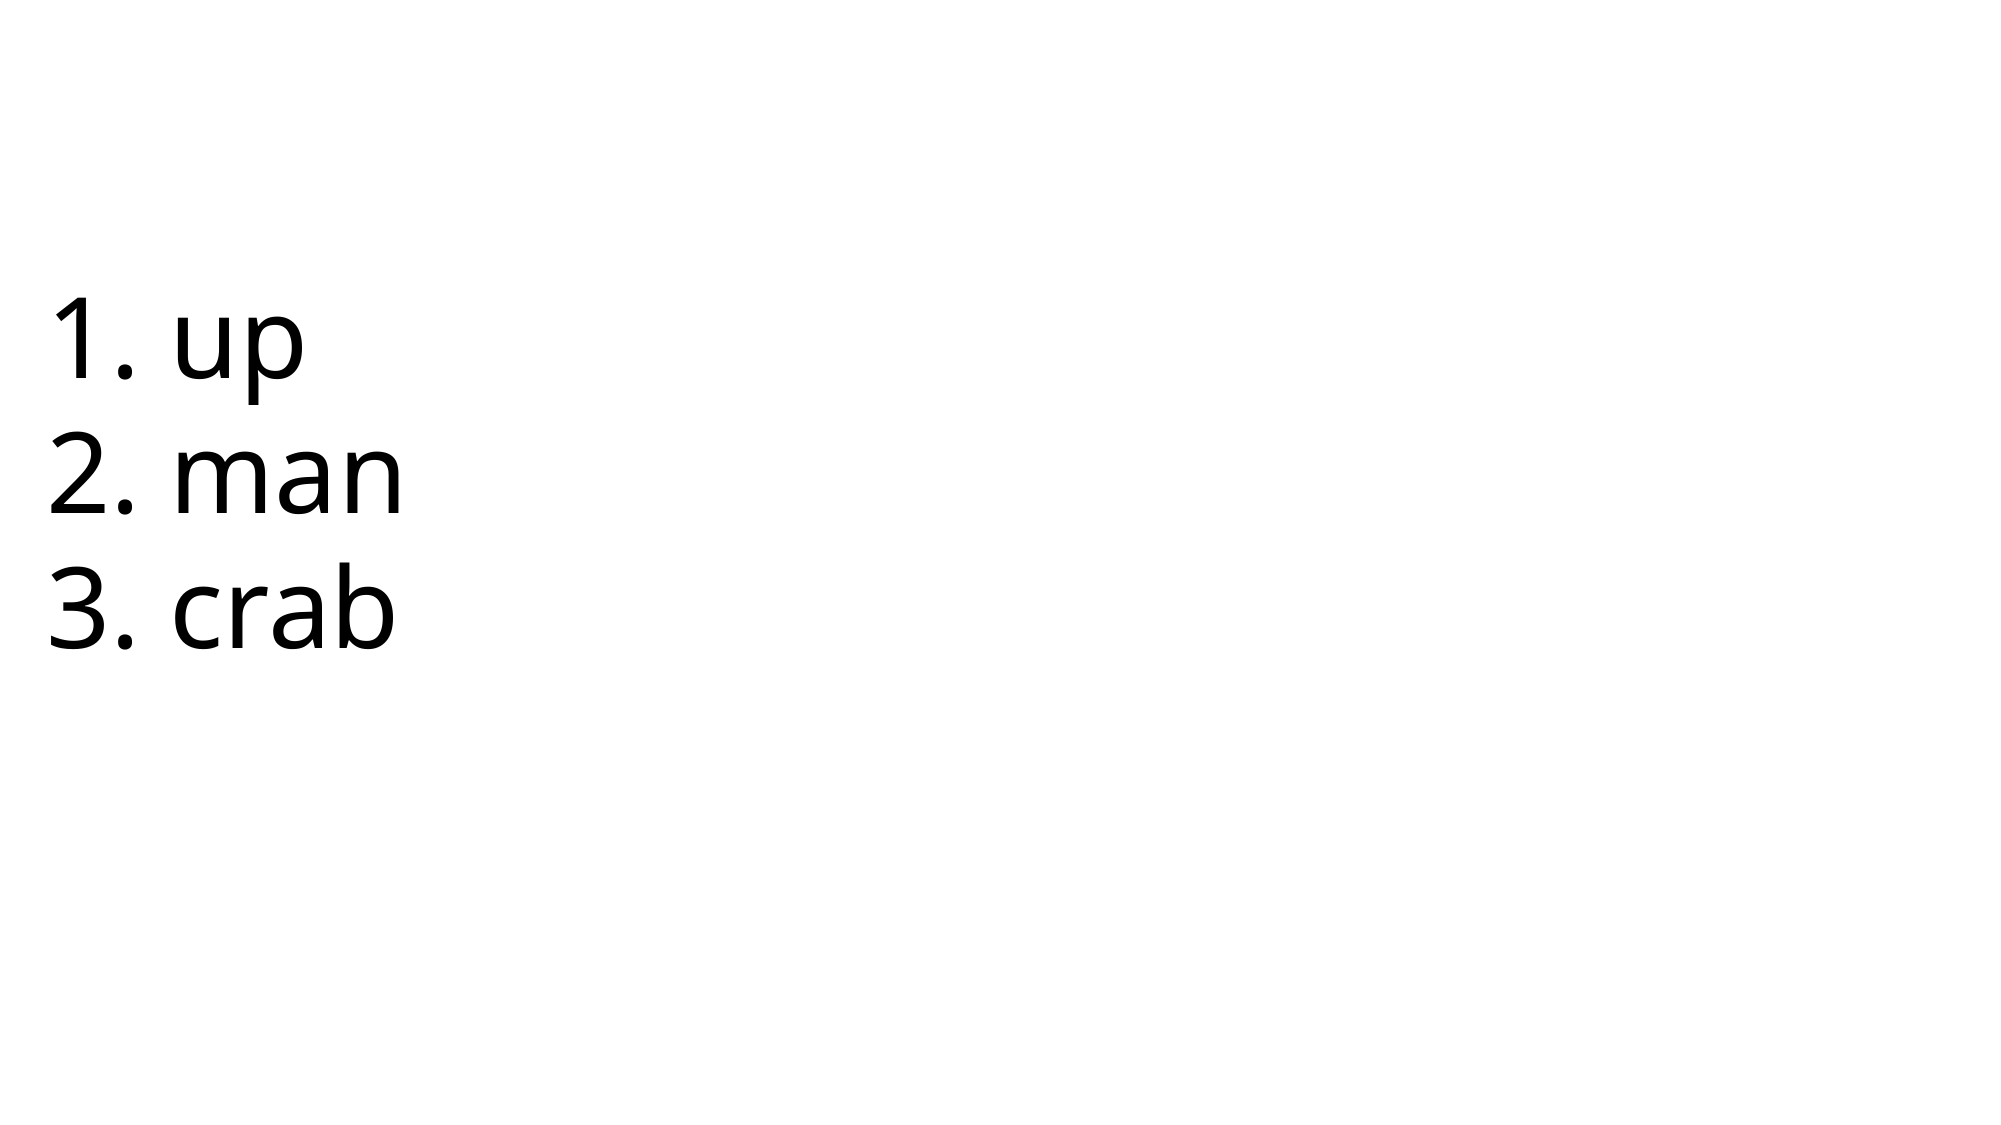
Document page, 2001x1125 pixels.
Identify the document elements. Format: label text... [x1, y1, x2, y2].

text_box up man crab [31, 258, 947, 679]
